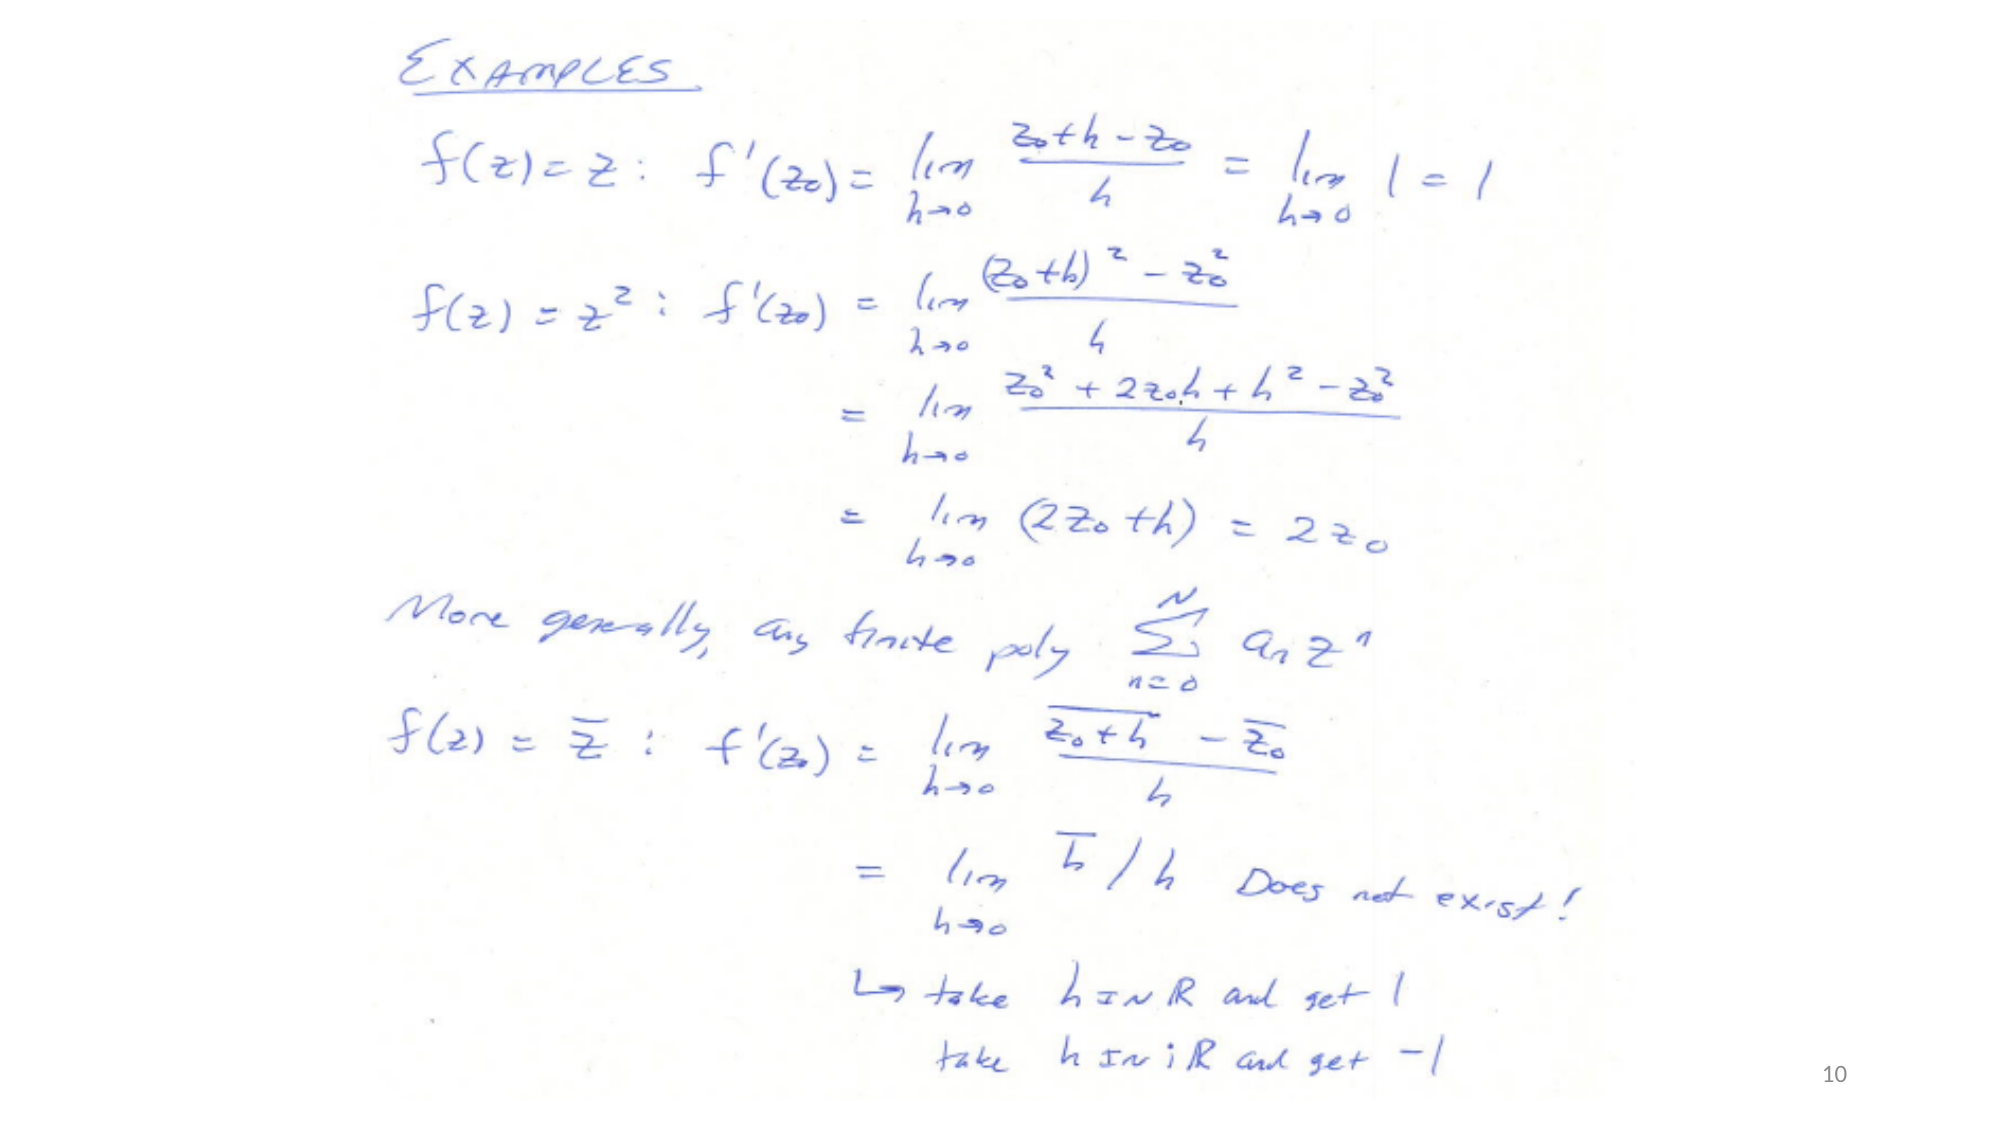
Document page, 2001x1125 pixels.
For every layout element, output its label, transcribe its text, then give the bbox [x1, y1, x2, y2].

slide_number 10 [1412, 1042, 1863, 1103]
picture [369, 20, 1636, 1100]
